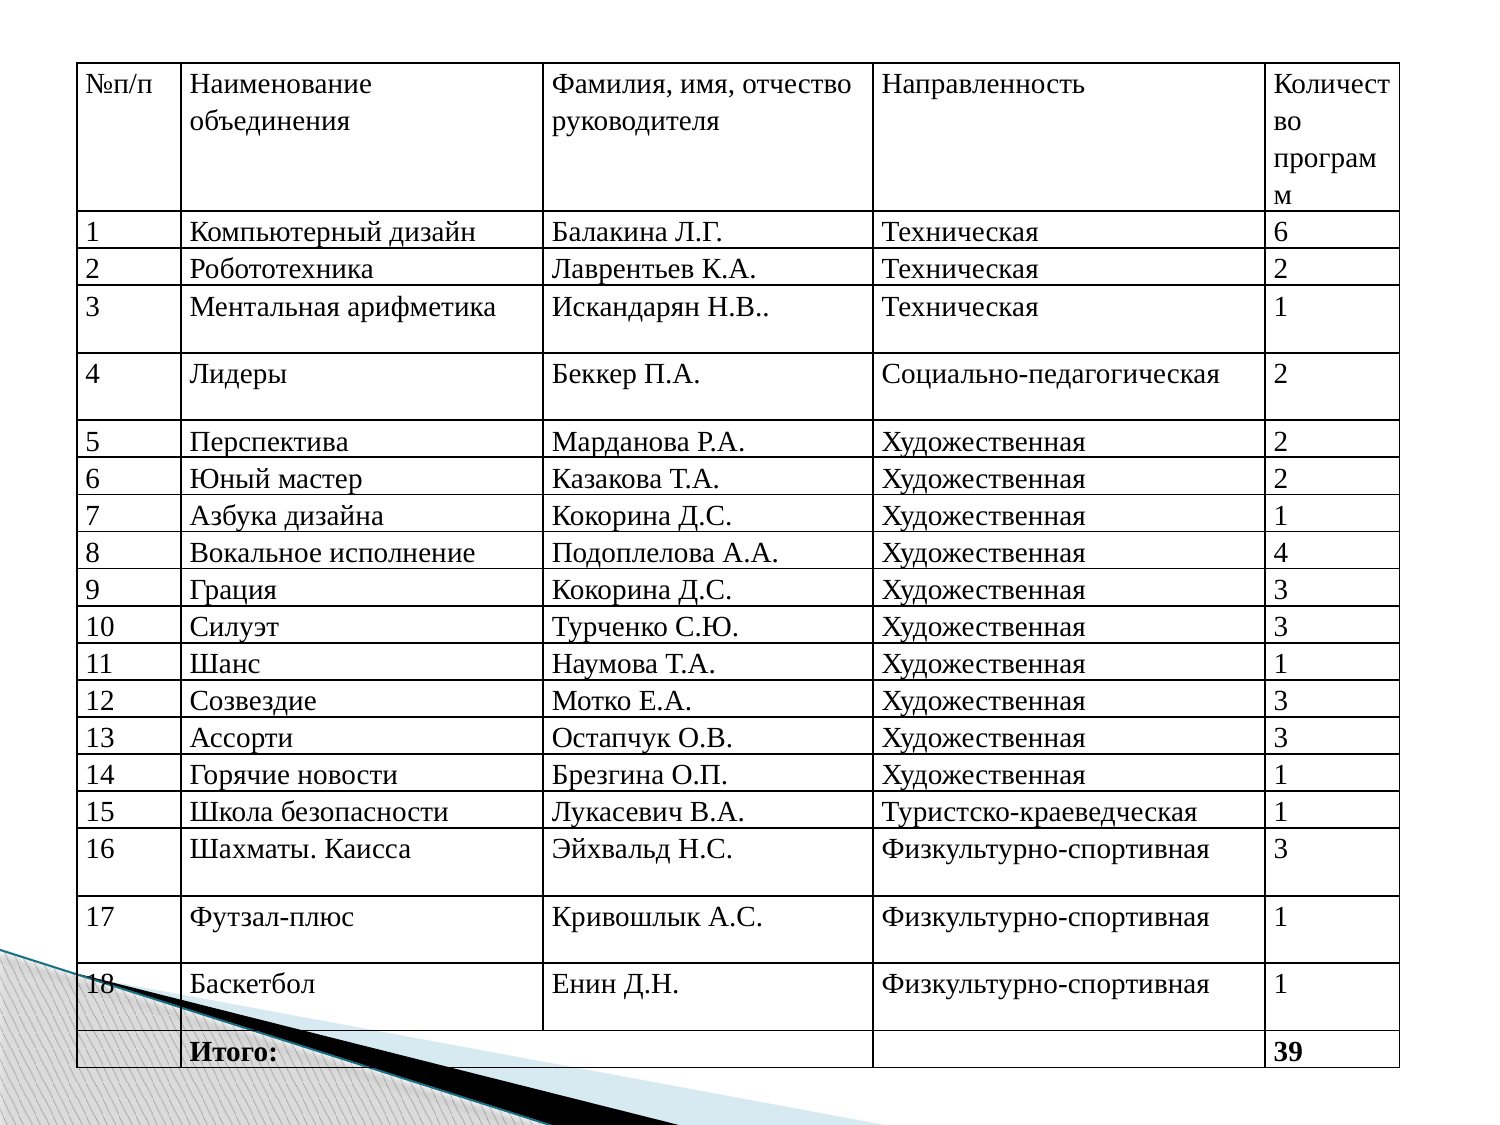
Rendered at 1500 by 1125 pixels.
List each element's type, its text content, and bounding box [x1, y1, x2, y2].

table_cell Техническая [874, 249, 1264, 284]
table_cell 2 [1266, 458, 1399, 494]
table_cell Физкультурно-спортивная [874, 829, 1264, 895]
table_cell Социально-педагогическая [874, 354, 1264, 419]
table_cell Лаврентьев К.А. [544, 249, 872, 284]
table_header №п/п [78, 64, 180, 210]
table_cell 1 [1266, 495, 1399, 531]
table_cell 6 [1266, 212, 1399, 247]
table_cell 4 [1266, 532, 1399, 568]
table_cell Художественная [874, 532, 1264, 568]
table_cell Казакова Т.А. [544, 458, 872, 494]
table_cell 8 [78, 532, 180, 568]
table_cell 3 [1266, 569, 1399, 605]
table_cell Художественная [874, 718, 1264, 753]
table_cell 1 [1266, 644, 1399, 679]
table_cell Подоплелова А.А. [544, 532, 872, 568]
table_cell Юный мастер [182, 458, 542, 494]
table_cell 1 [1266, 755, 1399, 790]
table_cell Туристско-краеведческая [874, 792, 1264, 827]
table_cell Футзал-плюс [182, 897, 542, 962]
table_cell Техническая [874, 212, 1264, 247]
table_cell Азбука дизайна [182, 495, 542, 531]
table_cell Физкультурно-спортивная [874, 897, 1264, 962]
table_cell Баскетбол [182, 964, 542, 1030]
table_cell 12 [78, 681, 180, 716]
table_cell 10 [78, 607, 180, 642]
table_cell Лукасевич В.А. [544, 792, 872, 827]
table_cell 3 [1266, 829, 1399, 895]
table_cell Лидеры [182, 354, 542, 419]
table_cell Техническая [874, 286, 1264, 352]
table_cell Ментальная арифметика [182, 286, 542, 352]
table_cell 1 [1266, 286, 1399, 352]
table_cell Турченко С.Ю. [544, 607, 872, 642]
table_cell Балакина Л.Г. [544, 212, 872, 247]
table_cell Компьютерный дизайн [182, 212, 542, 247]
table_cell Горячие новости [182, 755, 542, 790]
table_header Количество программ [1266, 64, 1399, 210]
table_cell Марданова Р.А. [544, 421, 872, 456]
table_cell Шанс [182, 644, 542, 679]
table_cell Художественная [874, 681, 1264, 716]
table_cell Художественная [874, 421, 1264, 456]
table_cell Художественная [874, 755, 1264, 790]
table_header Фамилия, имя, отчество руководителя [544, 64, 872, 210]
table_cell 15 [78, 792, 180, 827]
table_cell Художественная [874, 458, 1264, 494]
table_cell 3 [1266, 681, 1399, 716]
table_cell 17 [78, 897, 180, 962]
table_cell [874, 1031, 1264, 1067]
table_cell Енин Д.Н. [544, 964, 872, 1030]
table_cell [78, 1031, 180, 1067]
table_cell 7 [78, 495, 180, 531]
table_cell Беккер П.А. [544, 354, 872, 419]
table_cell 2 [78, 249, 180, 284]
table_cell Кокорина Д.С. [544, 495, 872, 531]
table_cell 9 [78, 569, 180, 605]
table_cell 18 [78, 964, 180, 1030]
table_cell 2 [1266, 249, 1399, 284]
table_cell Художественная [874, 607, 1264, 642]
table_cell Кокорина Д.С. [544, 569, 872, 605]
table_cell Физкультурно-спортивная [874, 964, 1264, 1030]
table_cell 1 [1266, 897, 1399, 962]
table_cell Грация [182, 569, 542, 605]
table_cell Искандарян Н.В.. [544, 286, 872, 352]
table_cell Вокальное исполнение [182, 532, 542, 568]
table_cell 1 [1266, 792, 1399, 827]
table_cell Мотко Е.А. [544, 681, 872, 716]
table_cell 13 [78, 718, 180, 753]
table_cell 1 [78, 212, 180, 247]
table_cell 1 [1266, 964, 1399, 1030]
table_cell 39 [1266, 1031, 1399, 1067]
table_cell Школа безопасности [182, 792, 542, 827]
table_cell Художественная [874, 644, 1264, 679]
table_cell Итого: [182, 1031, 872, 1067]
table_header Направленность [874, 64, 1264, 210]
table_cell Наумова Т.А. [544, 644, 872, 679]
table_cell 3 [78, 286, 180, 352]
table_cell Кривошлык А.С. [544, 897, 872, 962]
table_cell Ассорти [182, 718, 542, 753]
table_cell 2 [1266, 421, 1399, 456]
table_cell Остапчук О.В. [544, 718, 872, 753]
table_cell Художественная [874, 495, 1264, 531]
table_header Наименование объединения [182, 64, 542, 210]
table_cell 11 [78, 644, 180, 679]
table_cell Робототехника [182, 249, 542, 284]
table_cell 3 [1266, 718, 1399, 753]
table_cell 3 [1266, 607, 1399, 642]
table_cell 4 [78, 354, 180, 419]
table_cell 14 [78, 755, 180, 790]
table_cell Шахматы. Каисса [182, 829, 542, 895]
table_cell Брезгина О.П. [544, 755, 872, 790]
table_cell 5 [78, 421, 180, 456]
table_cell 2 [1266, 354, 1399, 419]
table_cell Эйхвальд Н.С. [544, 829, 872, 895]
table_cell 6 [78, 458, 180, 494]
table_cell Перспектива [182, 421, 542, 456]
table_cell Силуэт [182, 607, 542, 642]
table_cell Созвездие [182, 681, 542, 716]
table_cell 16 [78, 829, 180, 895]
table_cell Художественная [874, 569, 1264, 605]
